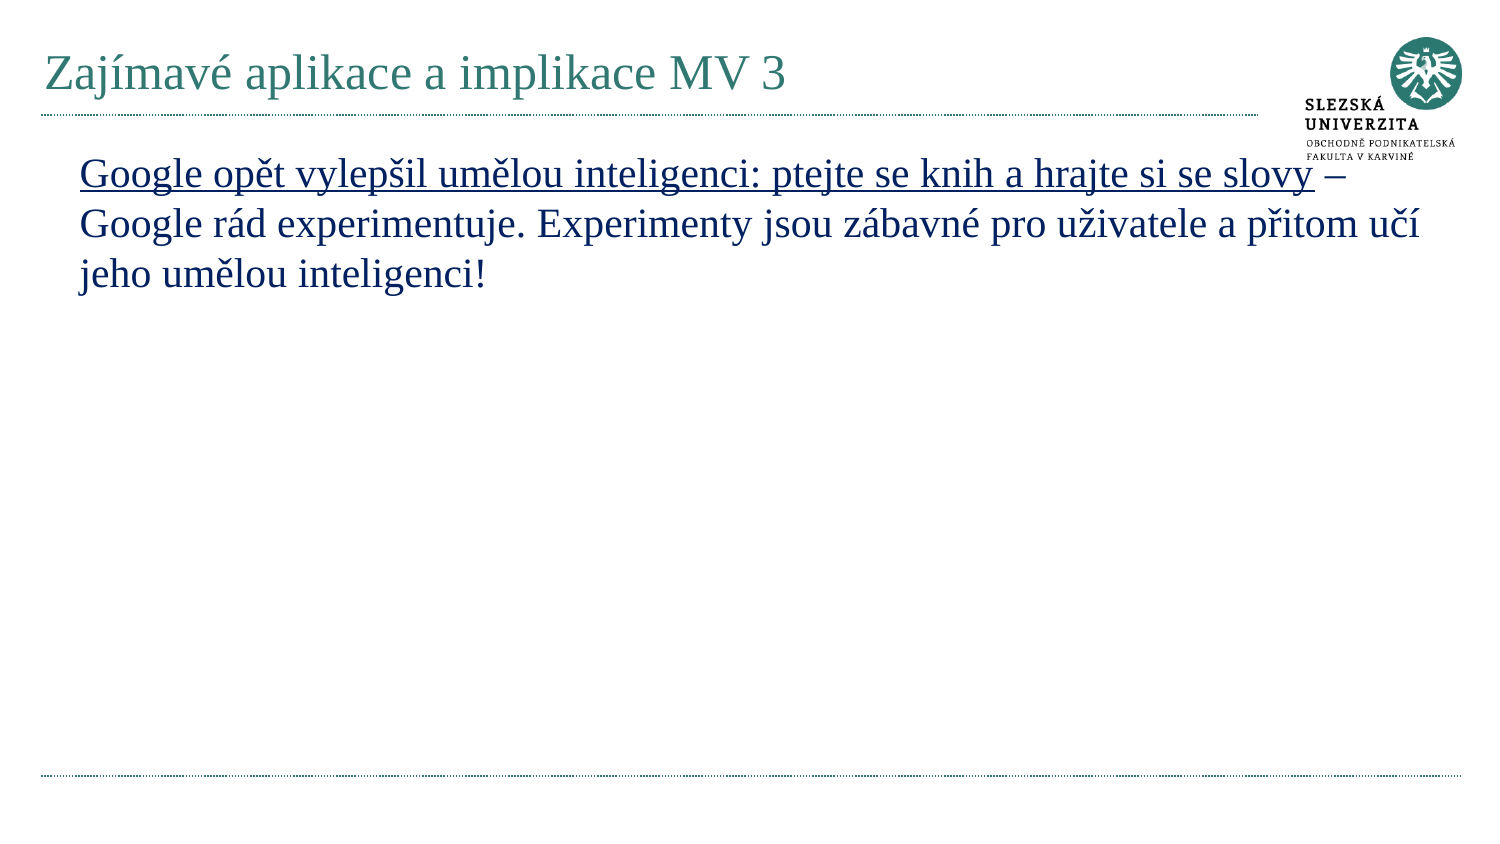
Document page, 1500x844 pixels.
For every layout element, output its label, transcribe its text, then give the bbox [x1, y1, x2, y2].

list Google opět vylepšil umělou inteligenci: ptejte se knih a hrajte si se slovy – Google rád experimentuje. Experimenty jsou zábavné pro uživatele a přitom učí jeho umělou inteligenci! [64, 138, 1471, 635]
title Zajímavé aplikace a implikace MV 3 [29, 32, 1306, 116]
picture [1305, 37, 1462, 138]
